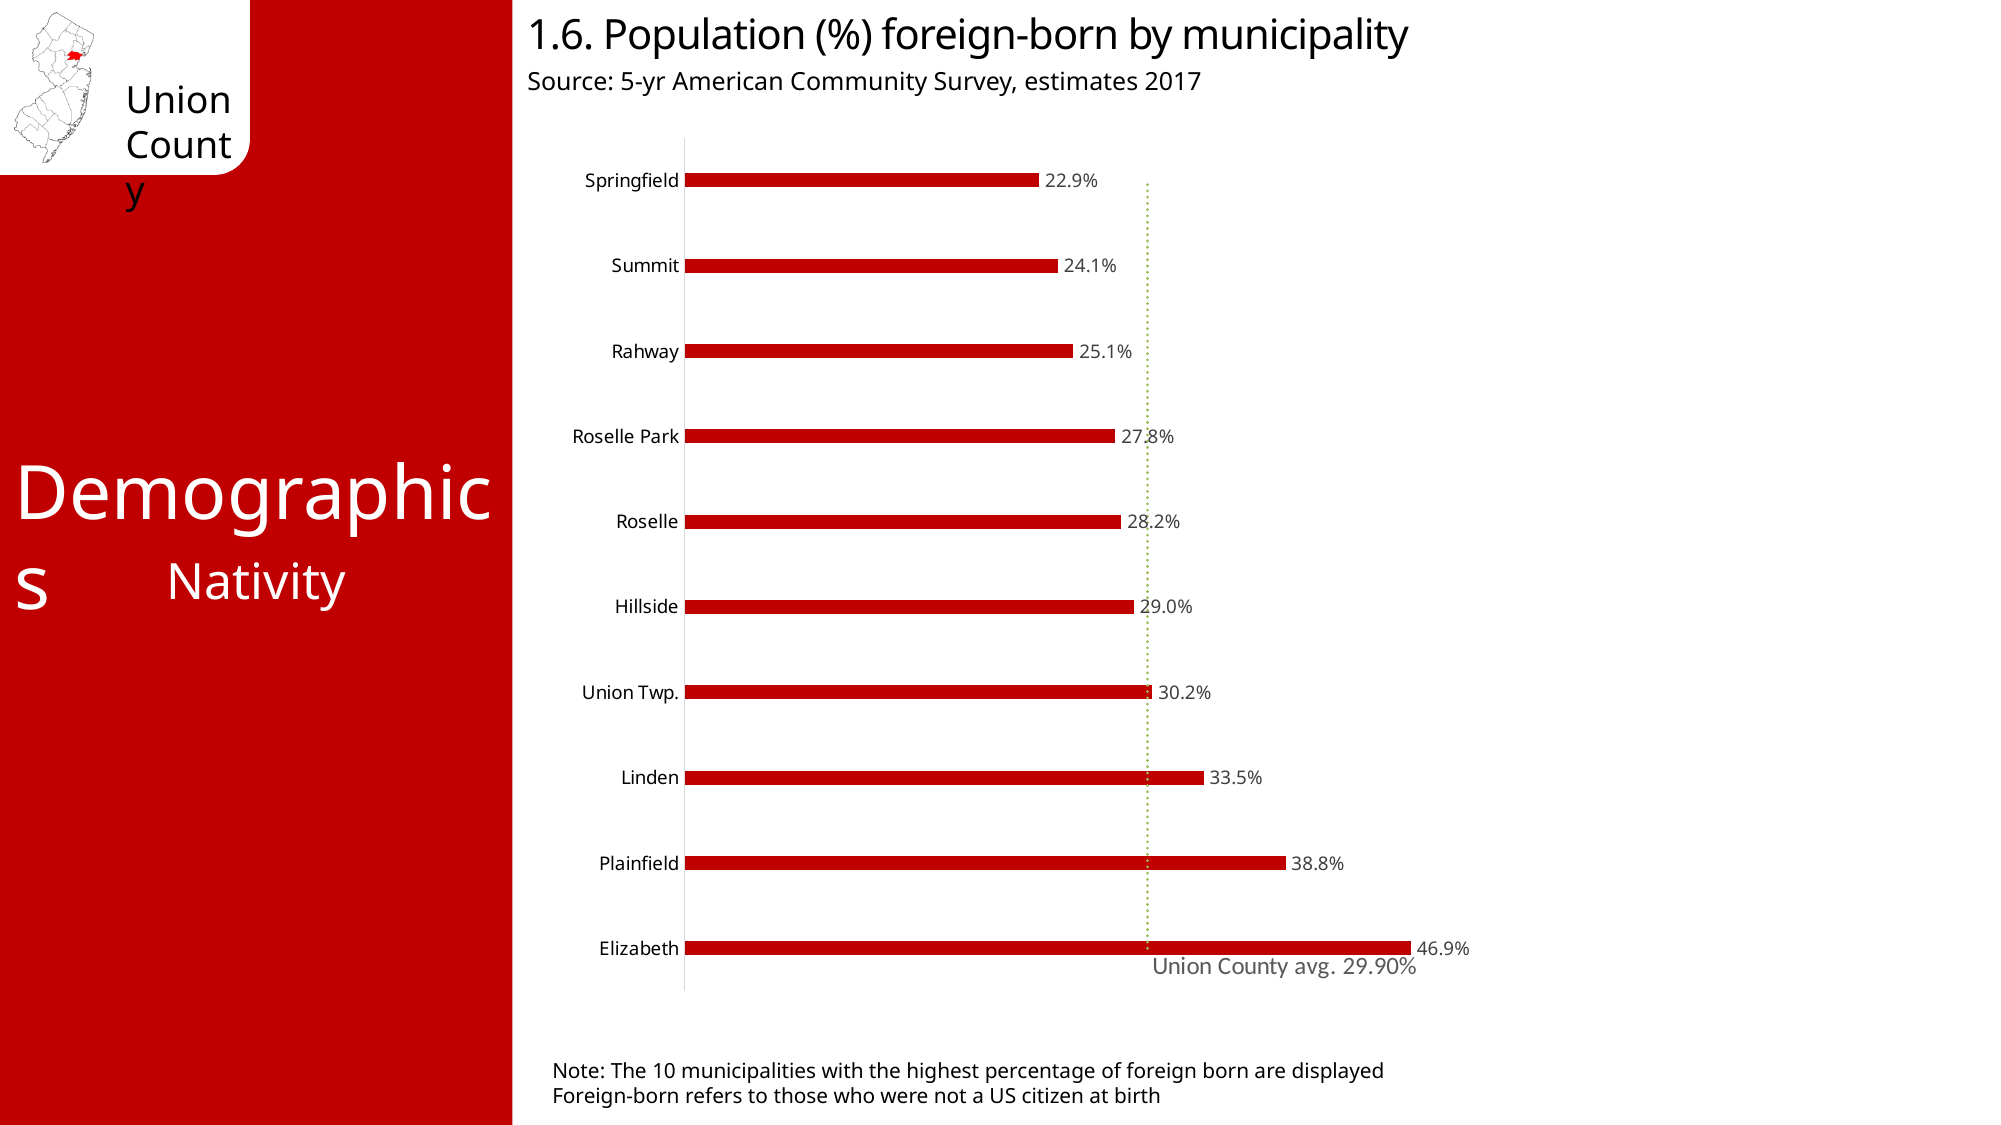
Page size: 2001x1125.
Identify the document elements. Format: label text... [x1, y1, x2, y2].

picture [14, 12, 94, 163]
chart [545, 119, 1880, 1010]
text_box 1.6. Population (%) foreign-born by municipality [512, 0, 1863, 65]
text_box Note: The 10 municipalities with the highest percentage of foreign born are displayed Foreign-born refers to those who were not a US citizen at birth [537, 1049, 2000, 1115]
text_box Source: 5-yr American Community Survey, estimates 2017 [512, 58, 1570, 103]
text_box Nativity [51, 542, 461, 617]
text_box Demographics [0, 437, 513, 633]
